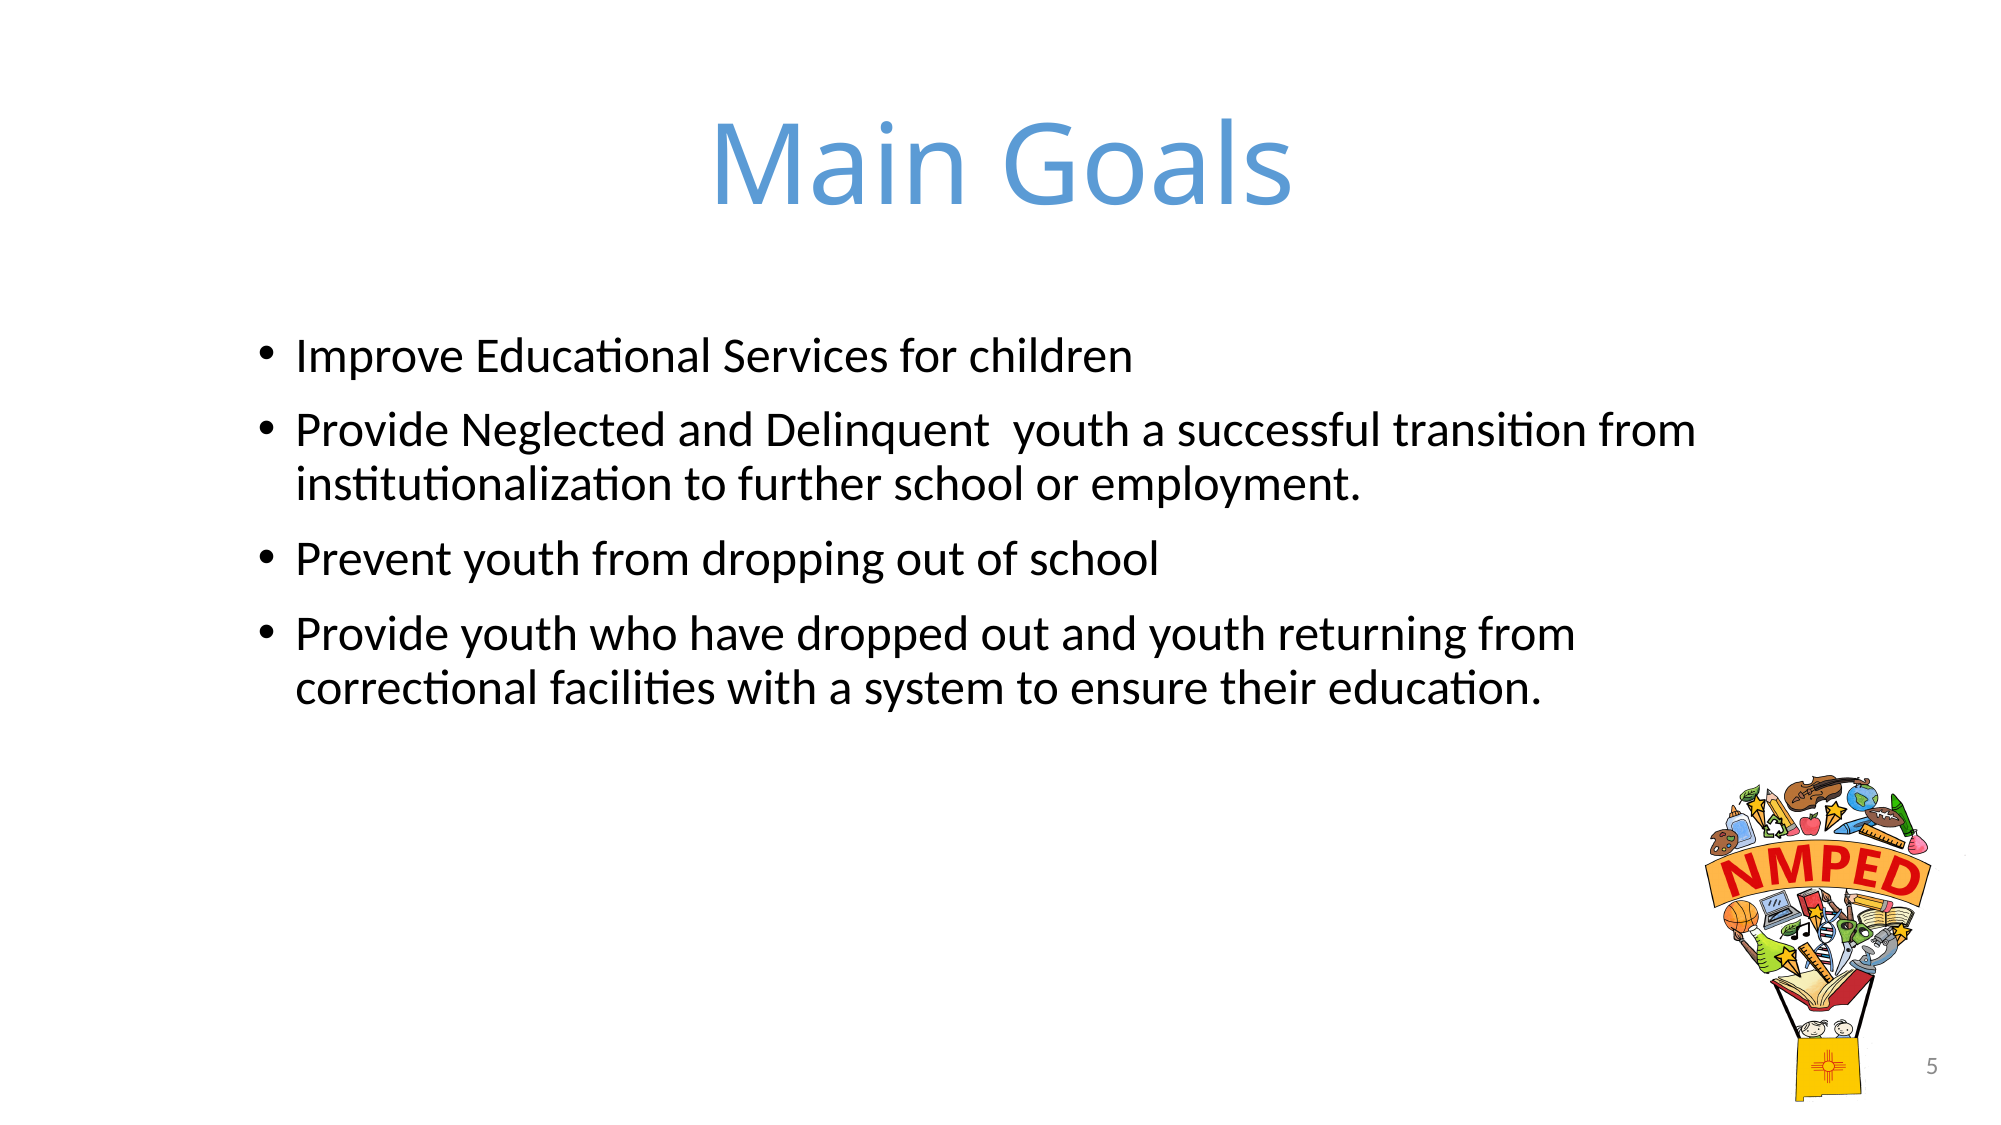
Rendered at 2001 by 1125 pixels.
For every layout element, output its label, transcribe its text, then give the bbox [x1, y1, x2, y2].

slide_number 5 [1503, 1035, 1954, 1096]
title Main Goals [30, 59, 1974, 278]
list Improve Educational Services for children Provide Neglected and Delinquent youth a successful transition from institutionalization to further school or employment. Prevent youth from dropping out of school Provide youth who have dropped out and youth returning from correctional facilities with a system to ensure their education. [242, 321, 1783, 1036]
picture [1673, 738, 1974, 1125]
